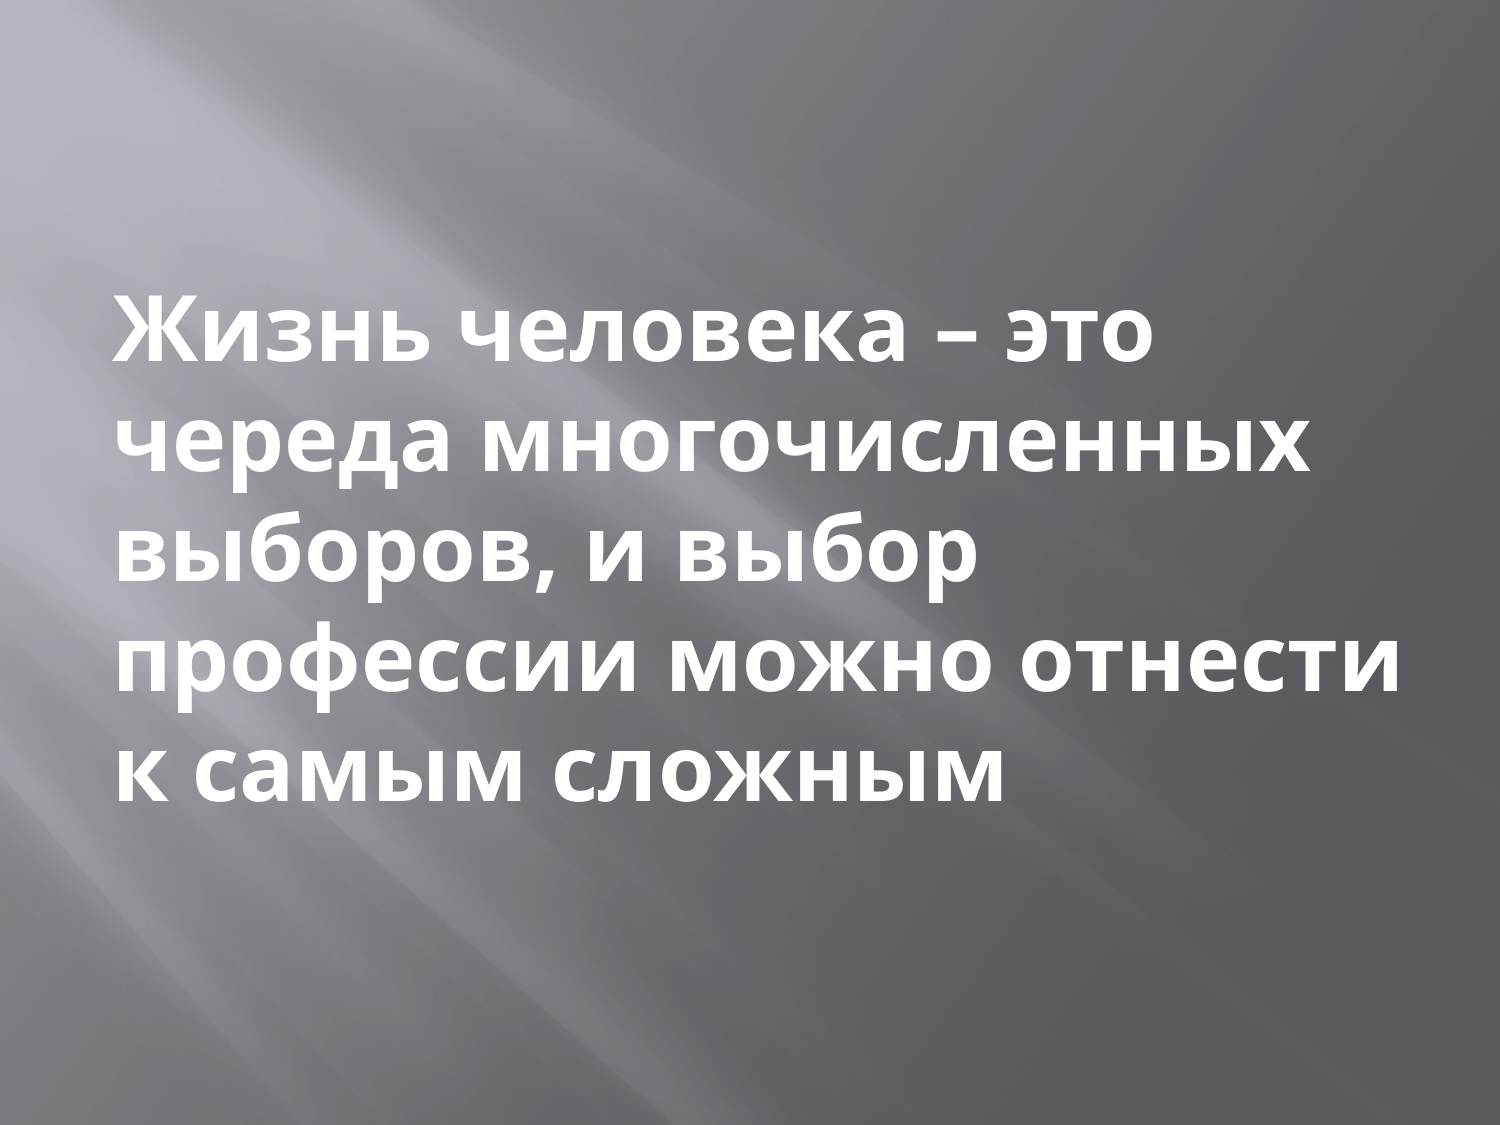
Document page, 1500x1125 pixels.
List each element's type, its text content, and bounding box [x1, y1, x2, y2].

list Жизнь человека – это череда многочисленных выборов, и выбор профессии можно отнести к самым сложным [75, 262, 1425, 1035]
